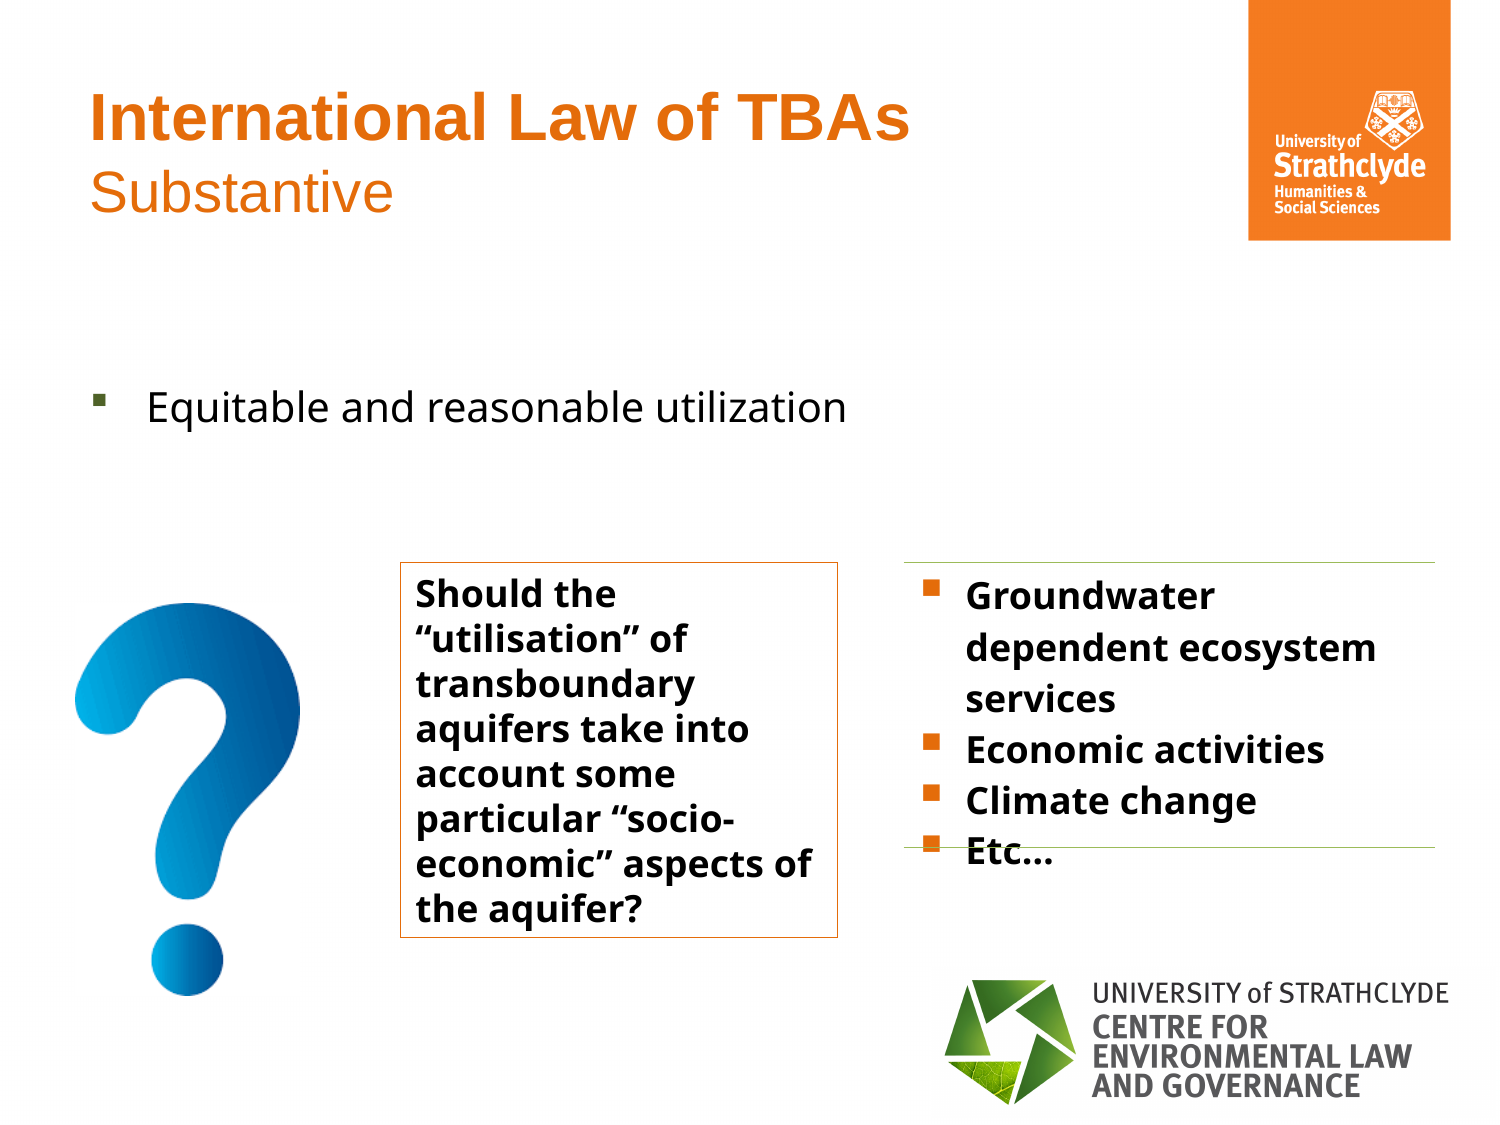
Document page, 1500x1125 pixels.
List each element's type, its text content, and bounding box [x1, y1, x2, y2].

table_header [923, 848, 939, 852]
table_header Groundwater dependent ecosystem services Economic activities Climate change Etc… [904, 563, 1435, 847]
text_box Should the “utilisation” of transboundary aquifers take into account some particular “socio-economic” aspects of the aquifer? [400, 562, 838, 938]
text_box International Law of TBAs Substantive [75, 66, 1164, 185]
text_box Equitable and reasonable utilization [74, 373, 880, 439]
picture [0, 0, 1500, 1125]
